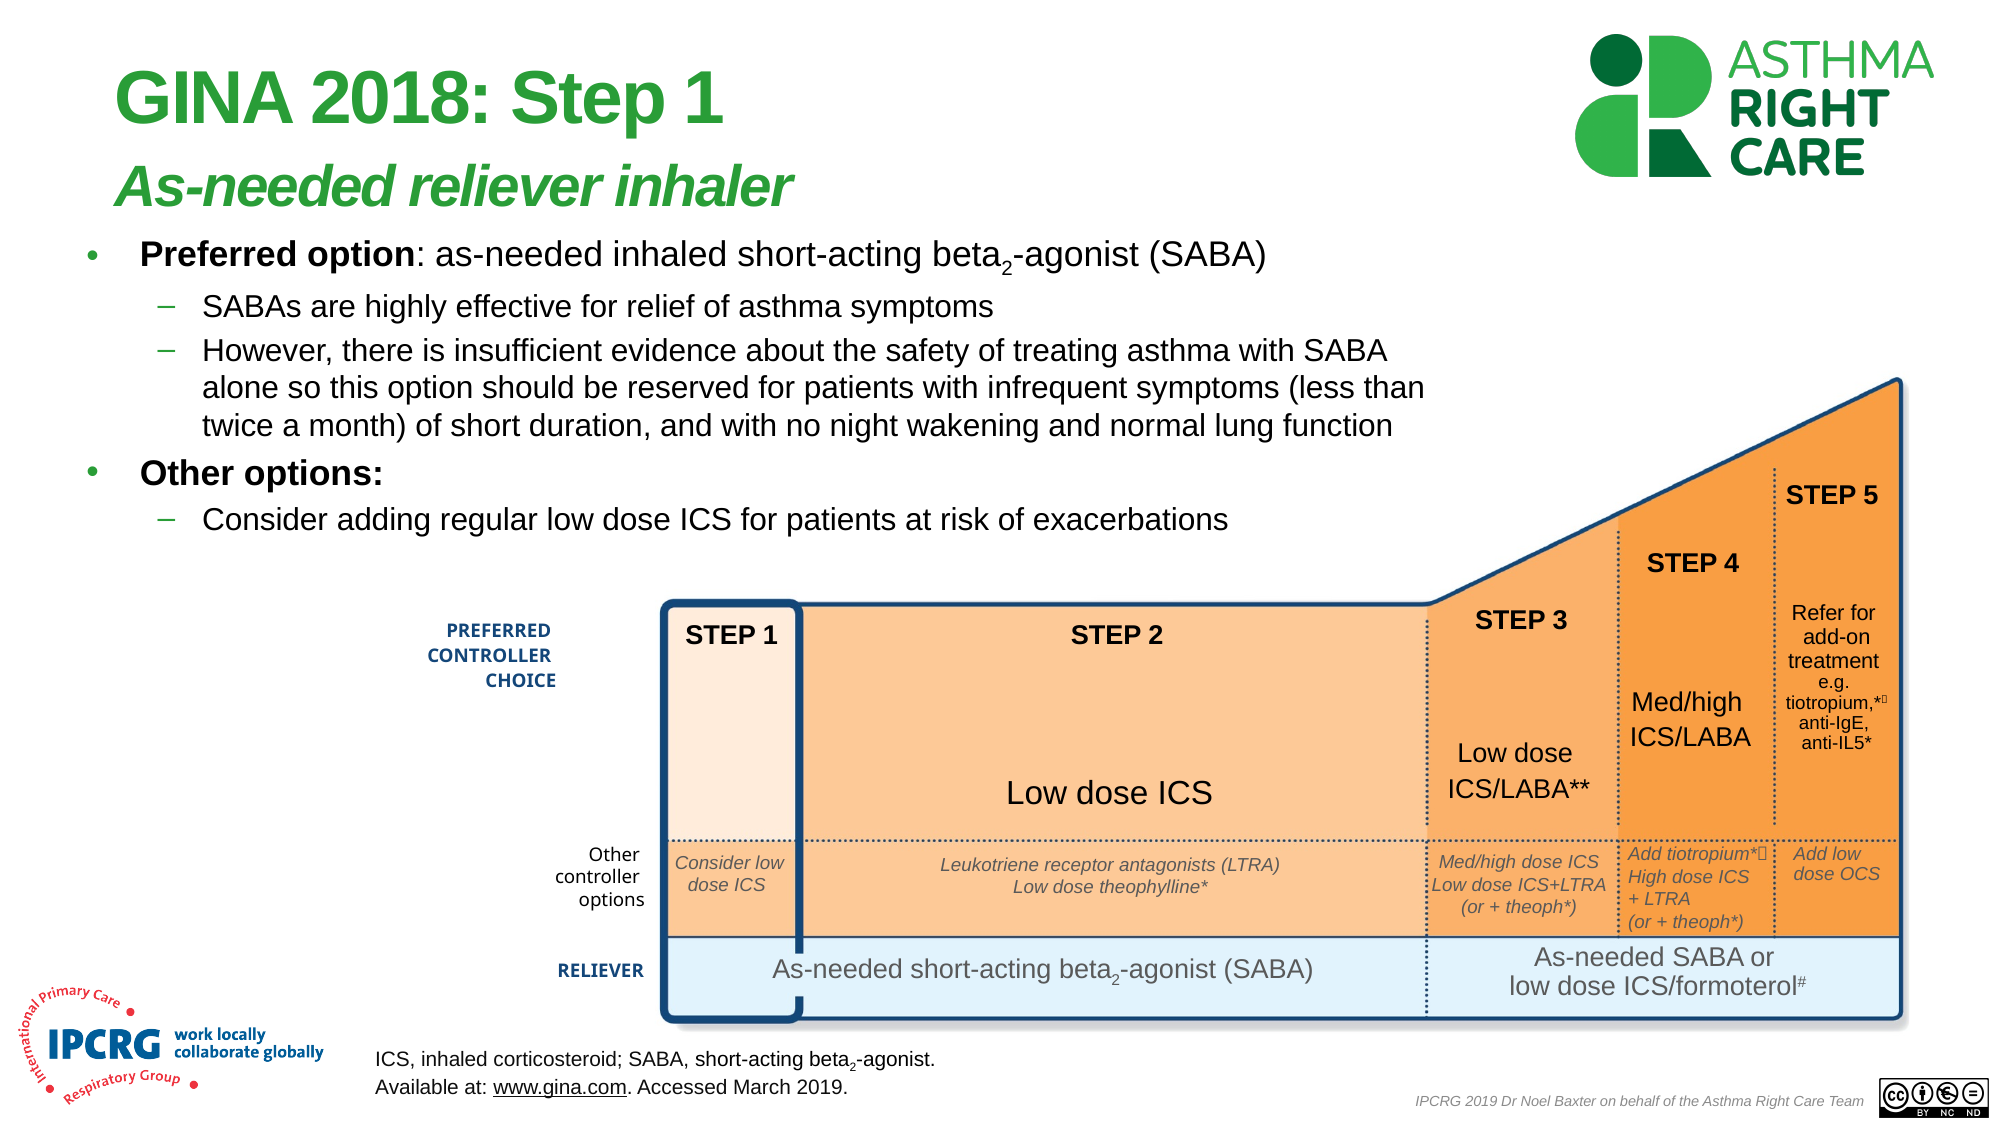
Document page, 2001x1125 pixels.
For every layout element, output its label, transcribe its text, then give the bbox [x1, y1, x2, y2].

list Preferred option: as-needed inhaled short-acting beta2-agonist (SABA) SABAs are highly effective for relief of asthma symptoms However, there is insufficient evidence about the safety of treating asthma with SABA alone so this option should be reserved for patients with infrequent symptoms (less than twice a month) of short duration, and with no night wakening and normal lung function Other options: Consider adding regular low dose ICS for patients at risk of exacerbations [71, 223, 1470, 571]
title GINA 2018: Step 1 As-needed reliever inhaler [99, 45, 1238, 223]
picture [1575, 34, 1934, 177]
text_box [473, 349, 1930, 1059]
text_box ICS, inhaled corticosteroid; SABA, short-acting beta2-agonist. Available at: www.gina.com. Accessed March 2019. [360, 1038, 951, 1107]
picture [18, 987, 324, 1105]
text_box PREFERRED CONTROLLER CHOICE [312, 616, 468, 764]
picture [1879, 1078, 1989, 1118]
